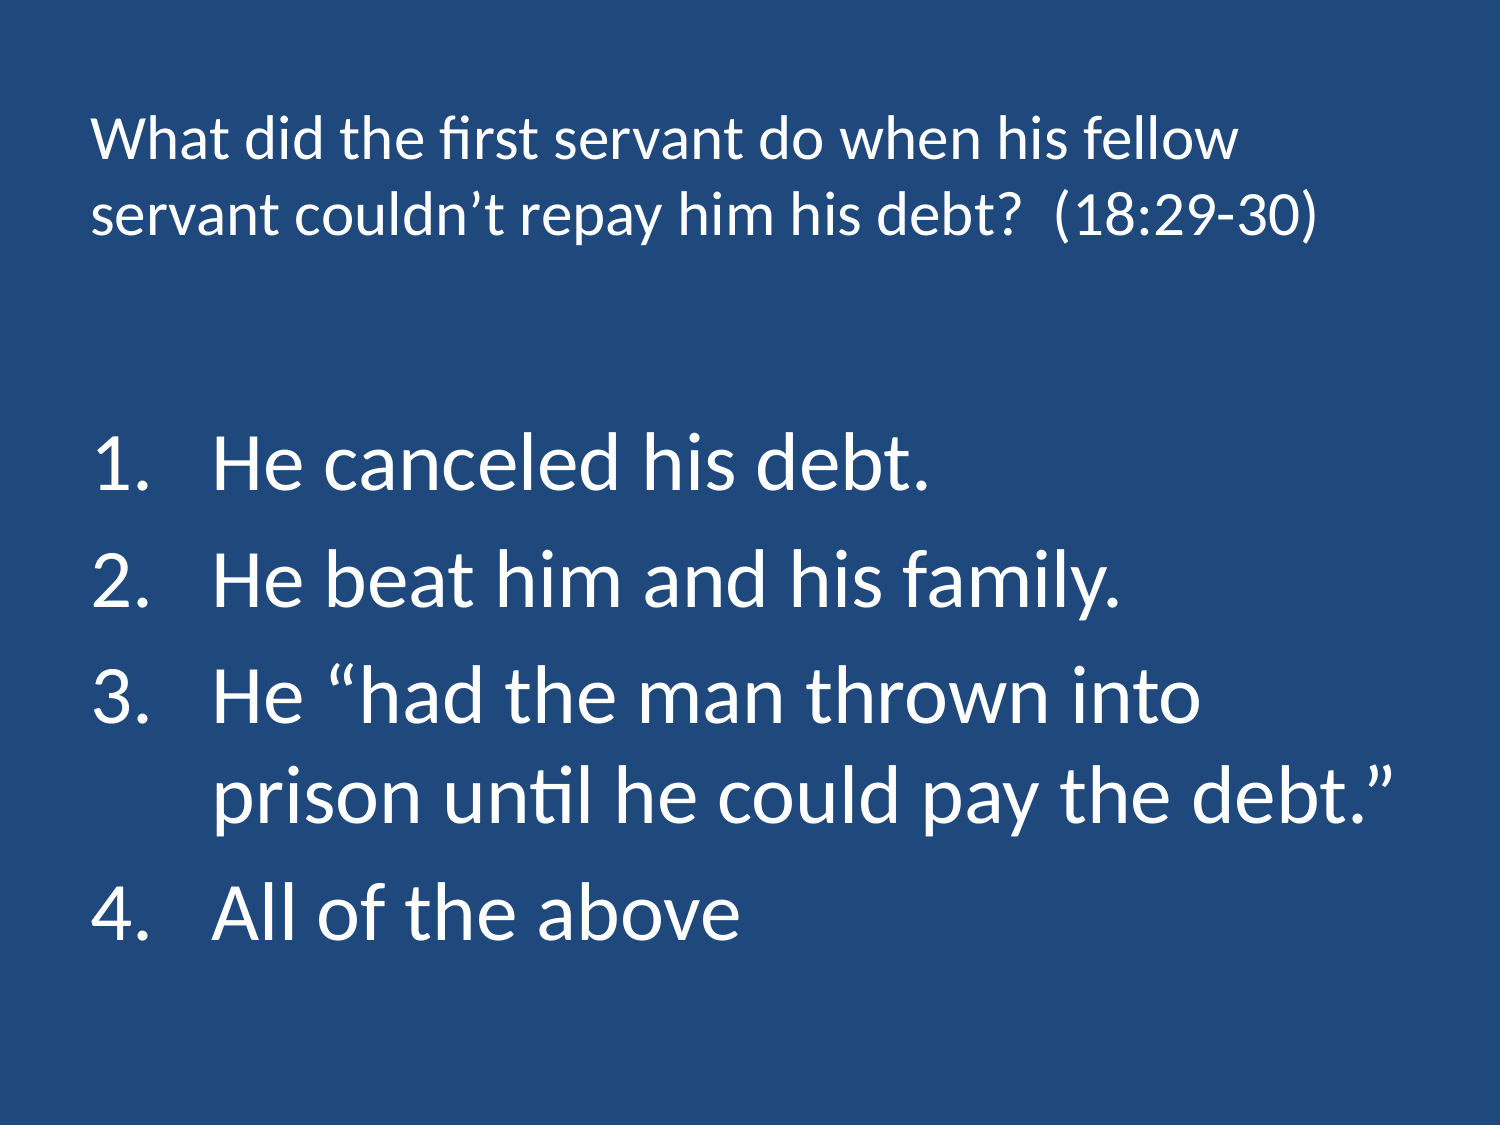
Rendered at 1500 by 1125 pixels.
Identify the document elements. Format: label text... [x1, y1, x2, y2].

list He canceled his debt. He beat him and his family. He “had the man thrown into prison until he could pay the debt.” All of the above [75, 399, 1425, 1005]
title What did the first servant do when his fellow servant couldn’t repay him his debt? (18:29-30) [75, 87, 1425, 258]
